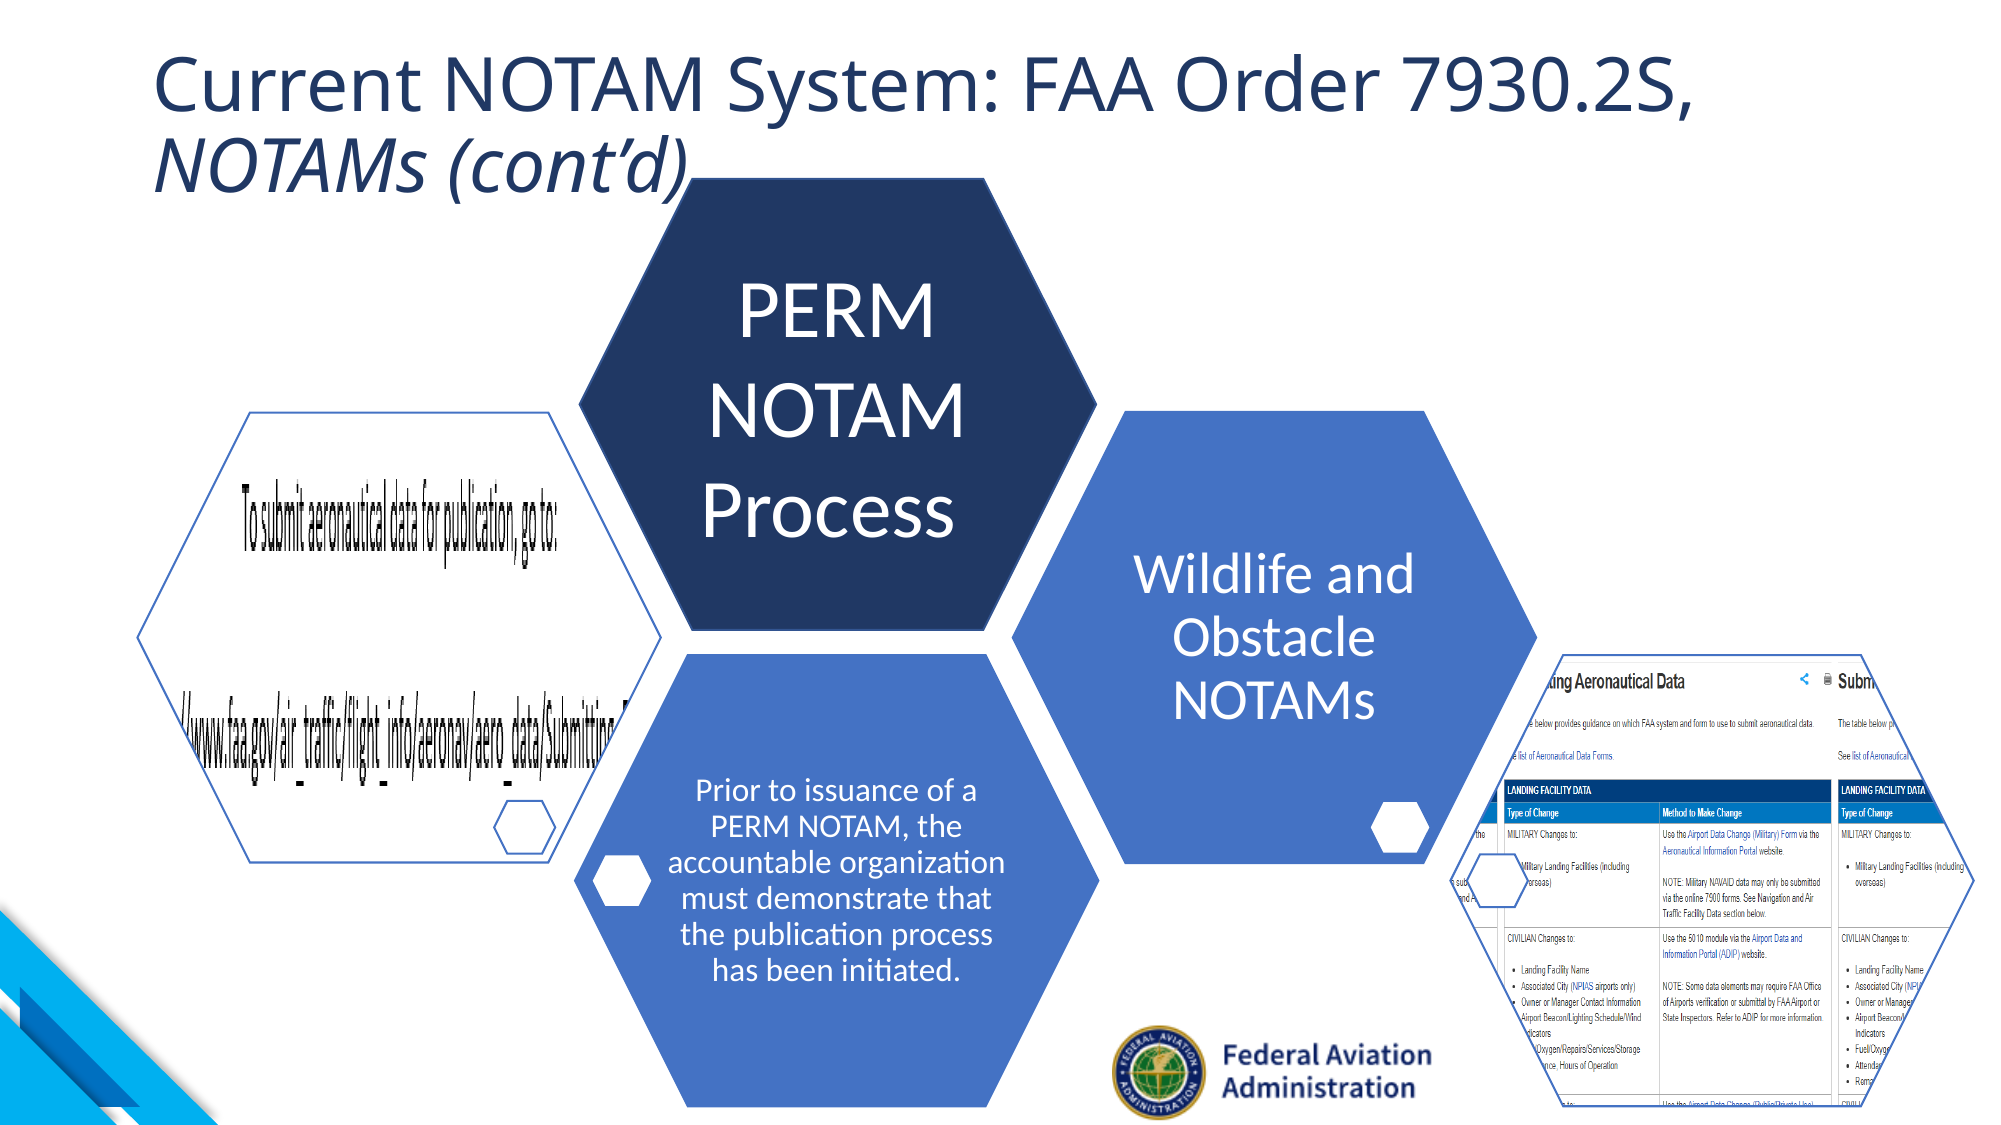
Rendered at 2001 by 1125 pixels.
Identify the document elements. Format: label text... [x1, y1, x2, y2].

text_box PERM NOTAM Process [623, 177, 1053, 314]
title Current NOTAM System: FAA Order 7930.2S, NOTAMs (cont’d) [137, 59, 1863, 196]
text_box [137, 314, 1974, 1125]
